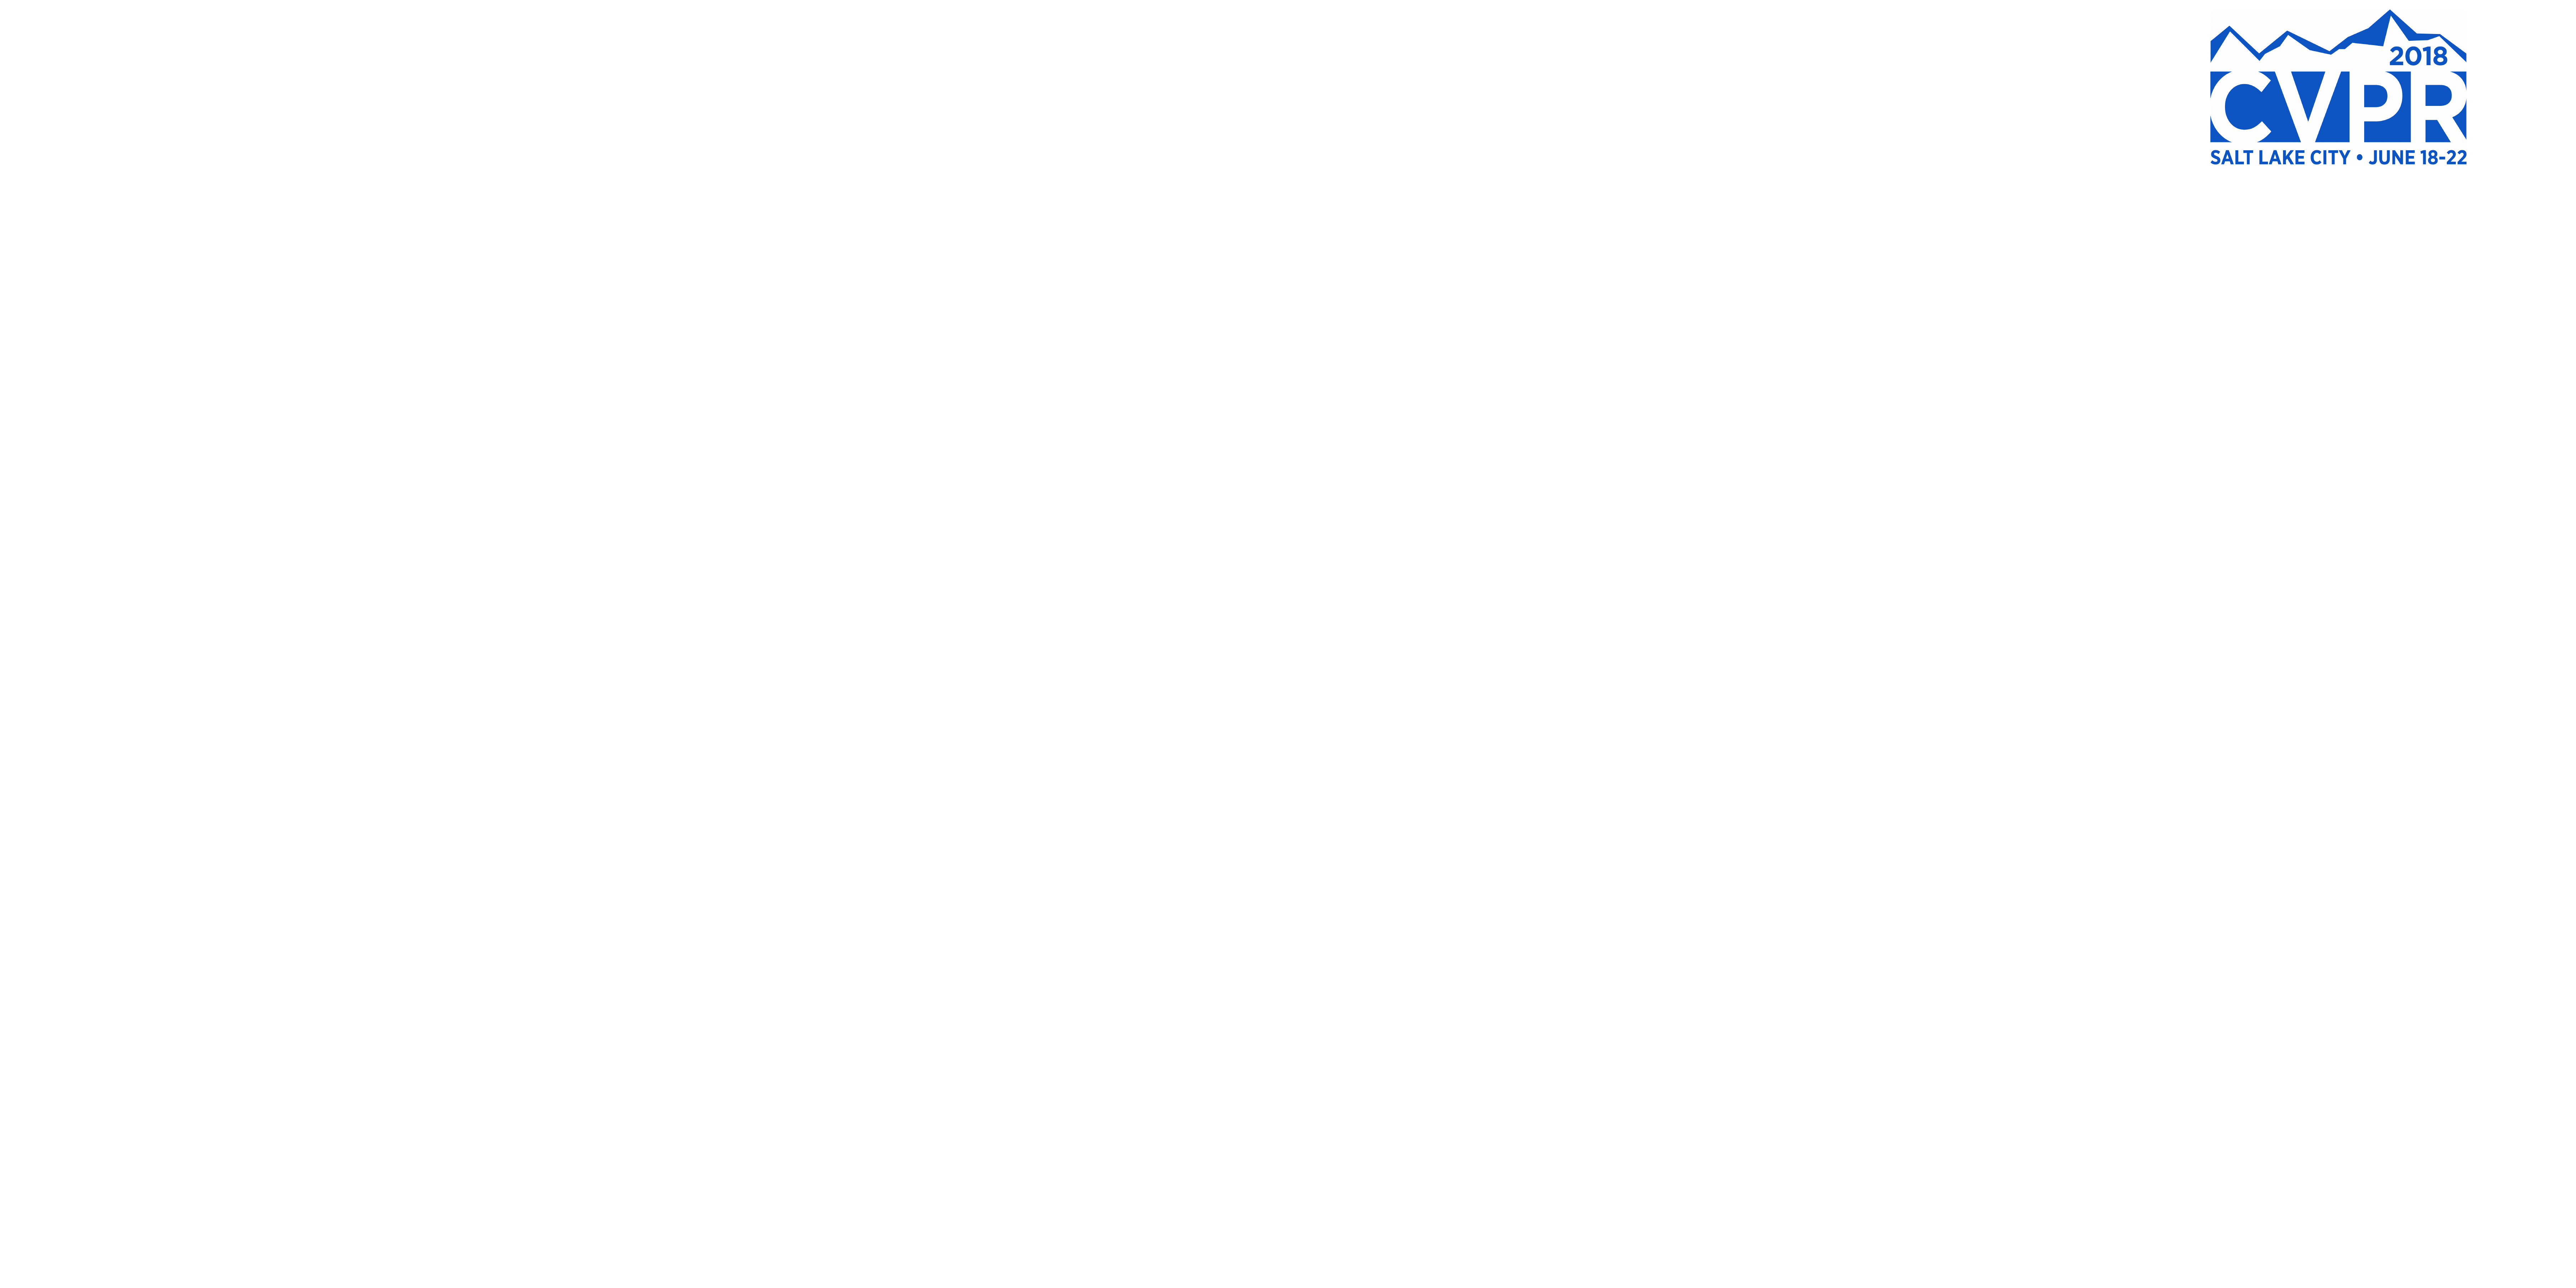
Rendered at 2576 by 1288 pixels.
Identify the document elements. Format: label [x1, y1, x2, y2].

picture [2210, 9, 2467, 165]
